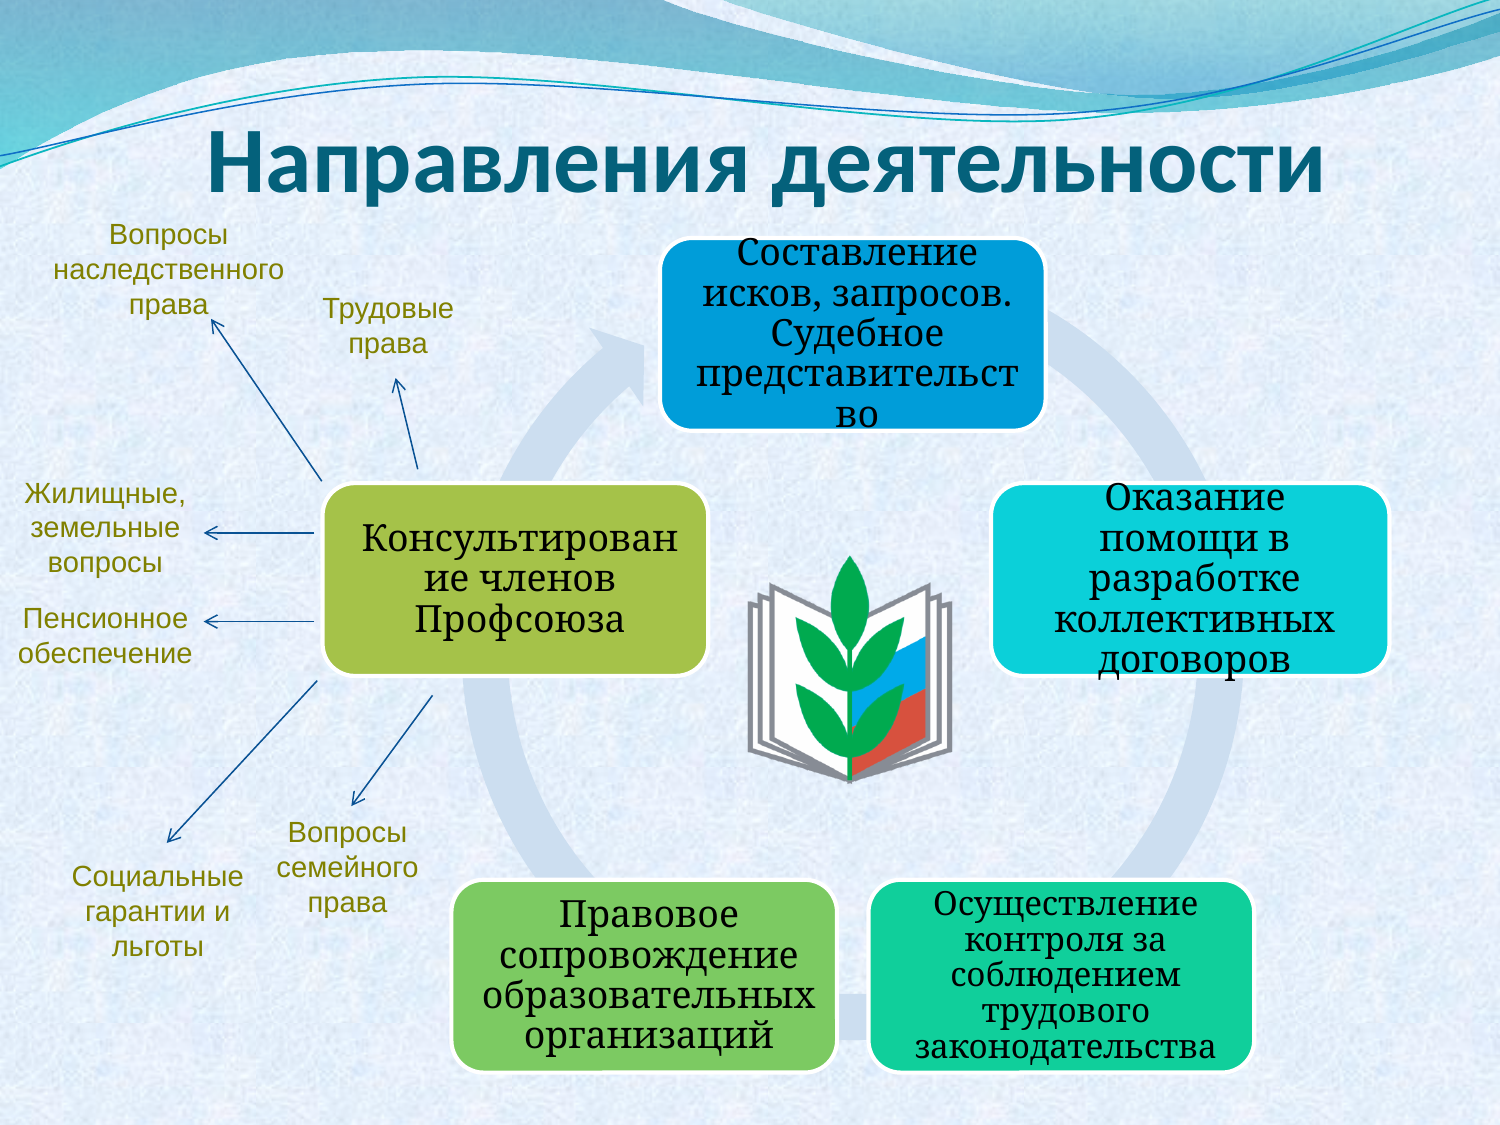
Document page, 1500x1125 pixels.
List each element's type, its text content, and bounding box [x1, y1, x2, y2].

text_box Вопросы наследственного права [33, 208, 304, 328]
title Направления деятельности [85, 23, 1449, 212]
text_box Жилищные, земельные вопросы [0, 466, 211, 587]
text_box Пенсионное обеспечение [0, 591, 211, 677]
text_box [395, 377, 418, 470]
picture [727, 547, 972, 792]
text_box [351, 695, 433, 807]
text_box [210, 318, 322, 482]
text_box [166, 680, 318, 844]
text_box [299, 237, 1413, 1074]
text_box Социальные гарантии и льготы [56, 850, 260, 970]
text_box Вопросы семейного права [260, 856, 292, 926]
